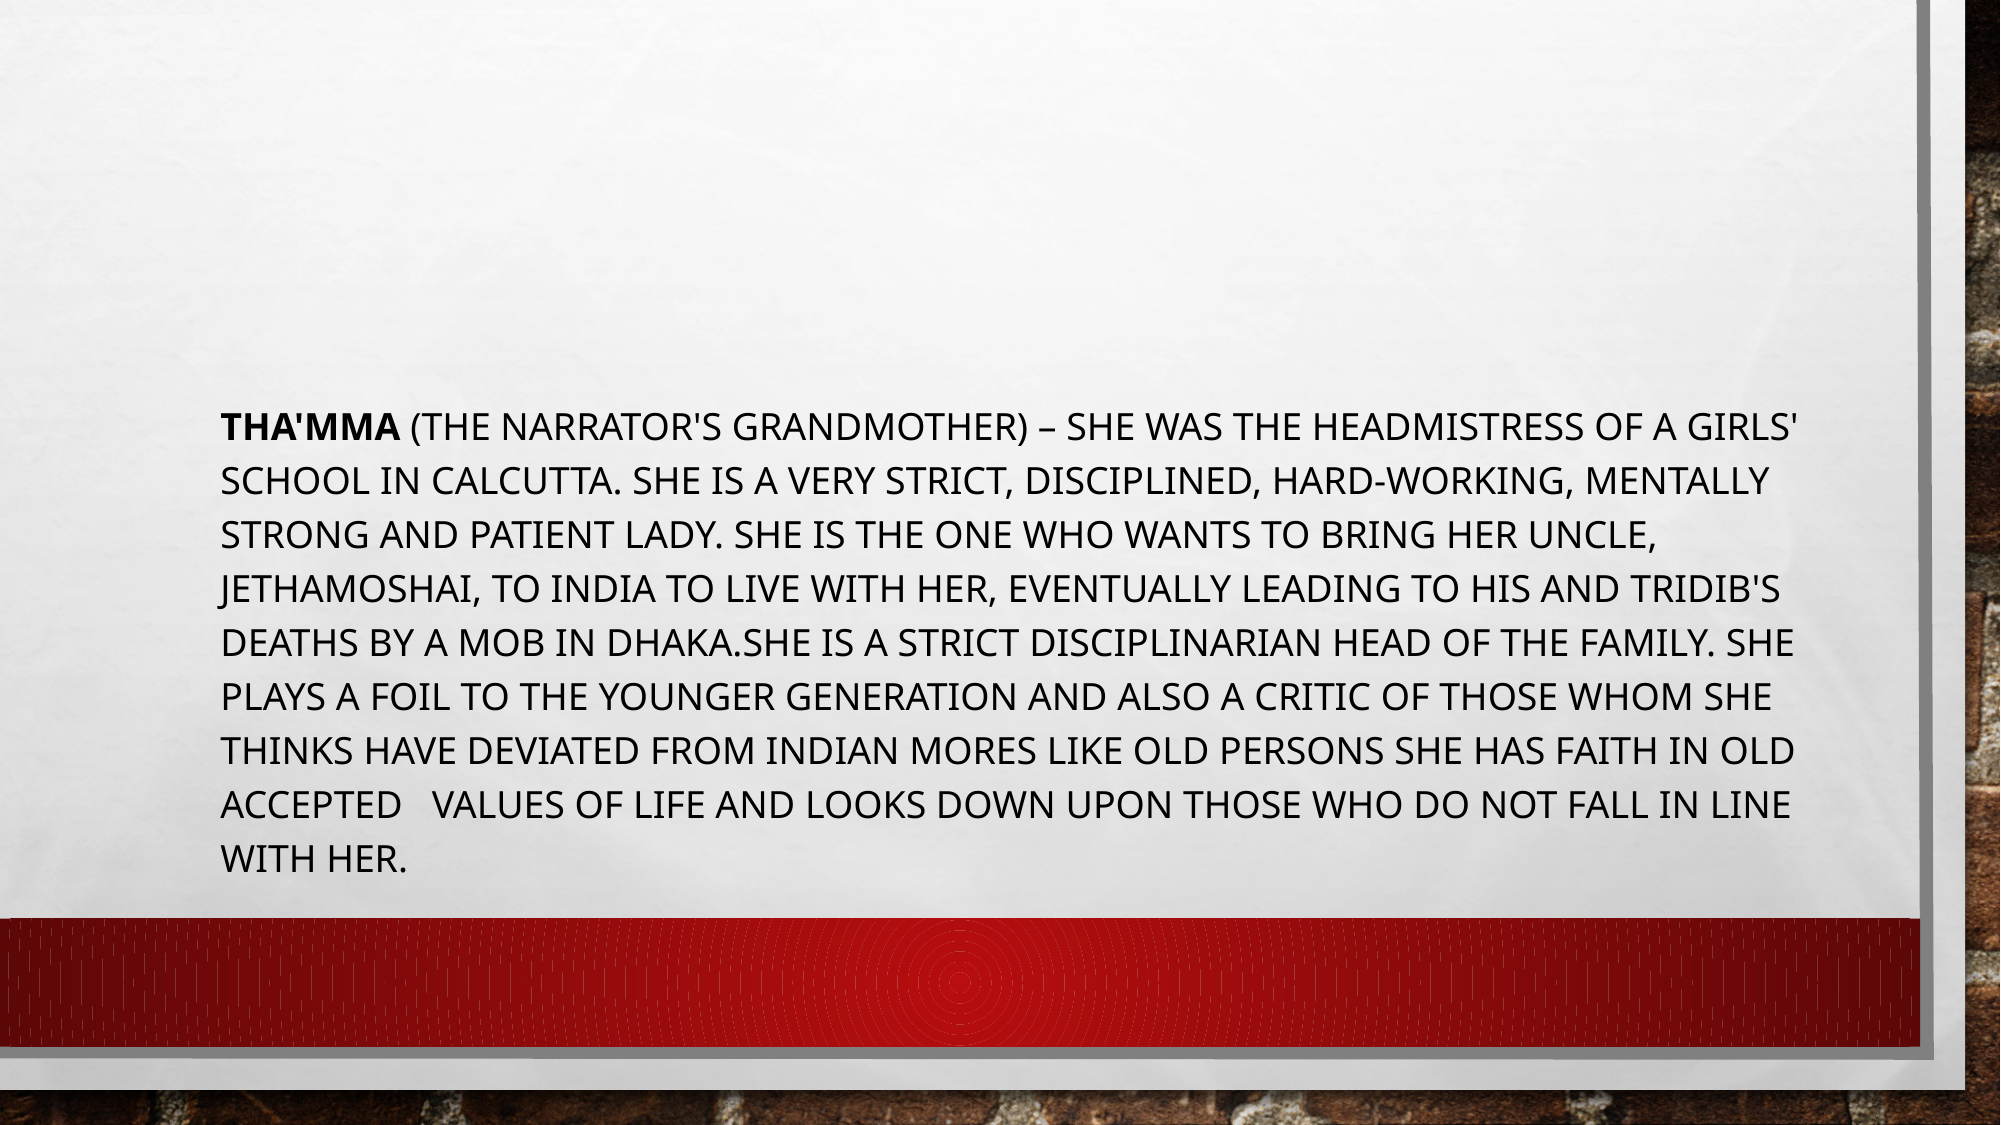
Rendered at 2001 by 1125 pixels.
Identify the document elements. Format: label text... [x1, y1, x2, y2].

list Tha'mma (the narrator's grandmother) – She was the headmistress of a girls' school in Calcutta. She is a very strict, disciplined, hard-working, mentally strong and patient lady. She is the one who wants to bring her uncle, Jethamoshai, to India to live with her, eventually leading to his and Tridib's deaths by a mob in Dhaka.She is a strict disciplinarian head of the family. She plays a foil to the younger generation and also a critic of those whom she thinks have deviated from Indian mores like old persons she has faith in old accepted values of life and looks down upon those who do not fall in line with her. [205, 229, 1875, 1045]
picture [0, 0, 2000, 1125]
